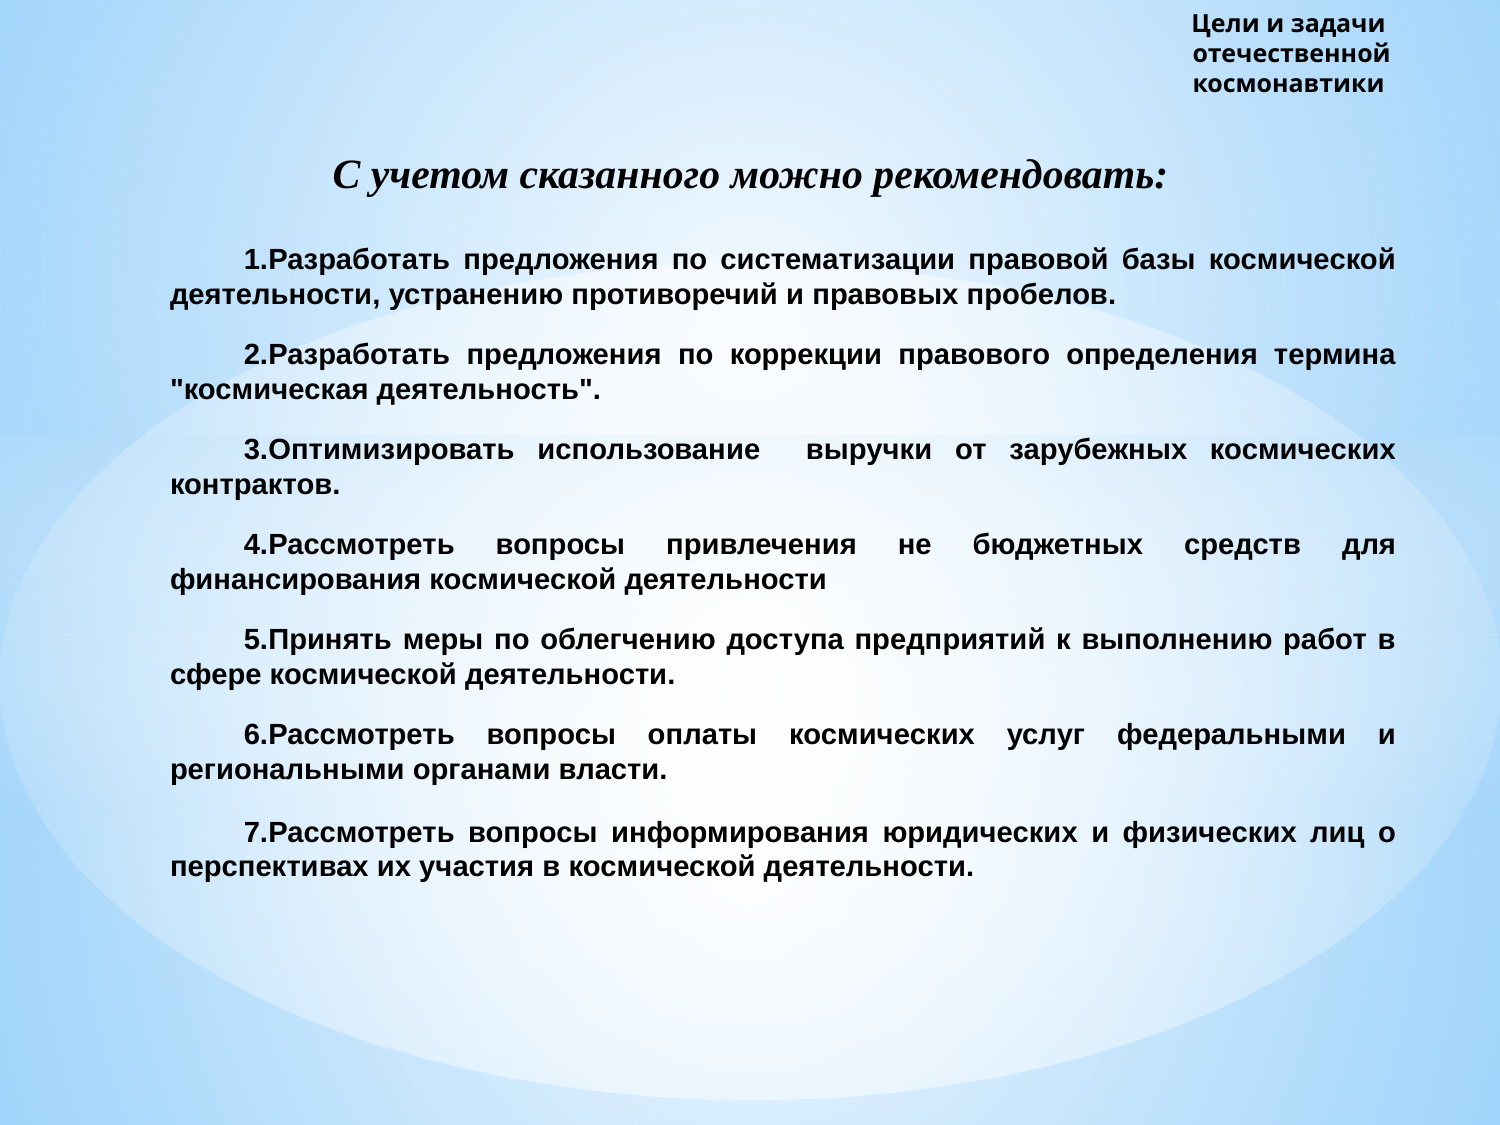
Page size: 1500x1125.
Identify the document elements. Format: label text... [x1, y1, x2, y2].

text_box С учетом сказанного можно рекомендовать: [277, 138, 1224, 204]
title Цели и задачи отечественной космонавтики [1083, 0, 1500, 84]
text_box Разработать предложения по систематизации правовой базы космической деятельности, устранению противоречий и правовых пробелов. Разработать предложения по коррекции правового определения термина "космическая деятельность". Оптимизировать использование выручки от зарубежных космических контрактов. Рассмотреть вопросы привлечения не бюджетных средств для финансирования космической деятельности Принять меры по облегчению доступа предприятий к выполнению работ в сфере космической деятельности. Рассмотреть вопросы оплаты космических услуг федеральными и региональными органами власти. Рассмотреть вопросы информирования юридических и физических лиц о перспективах их участия в космической деятельности. [154, 233, 1412, 891]
